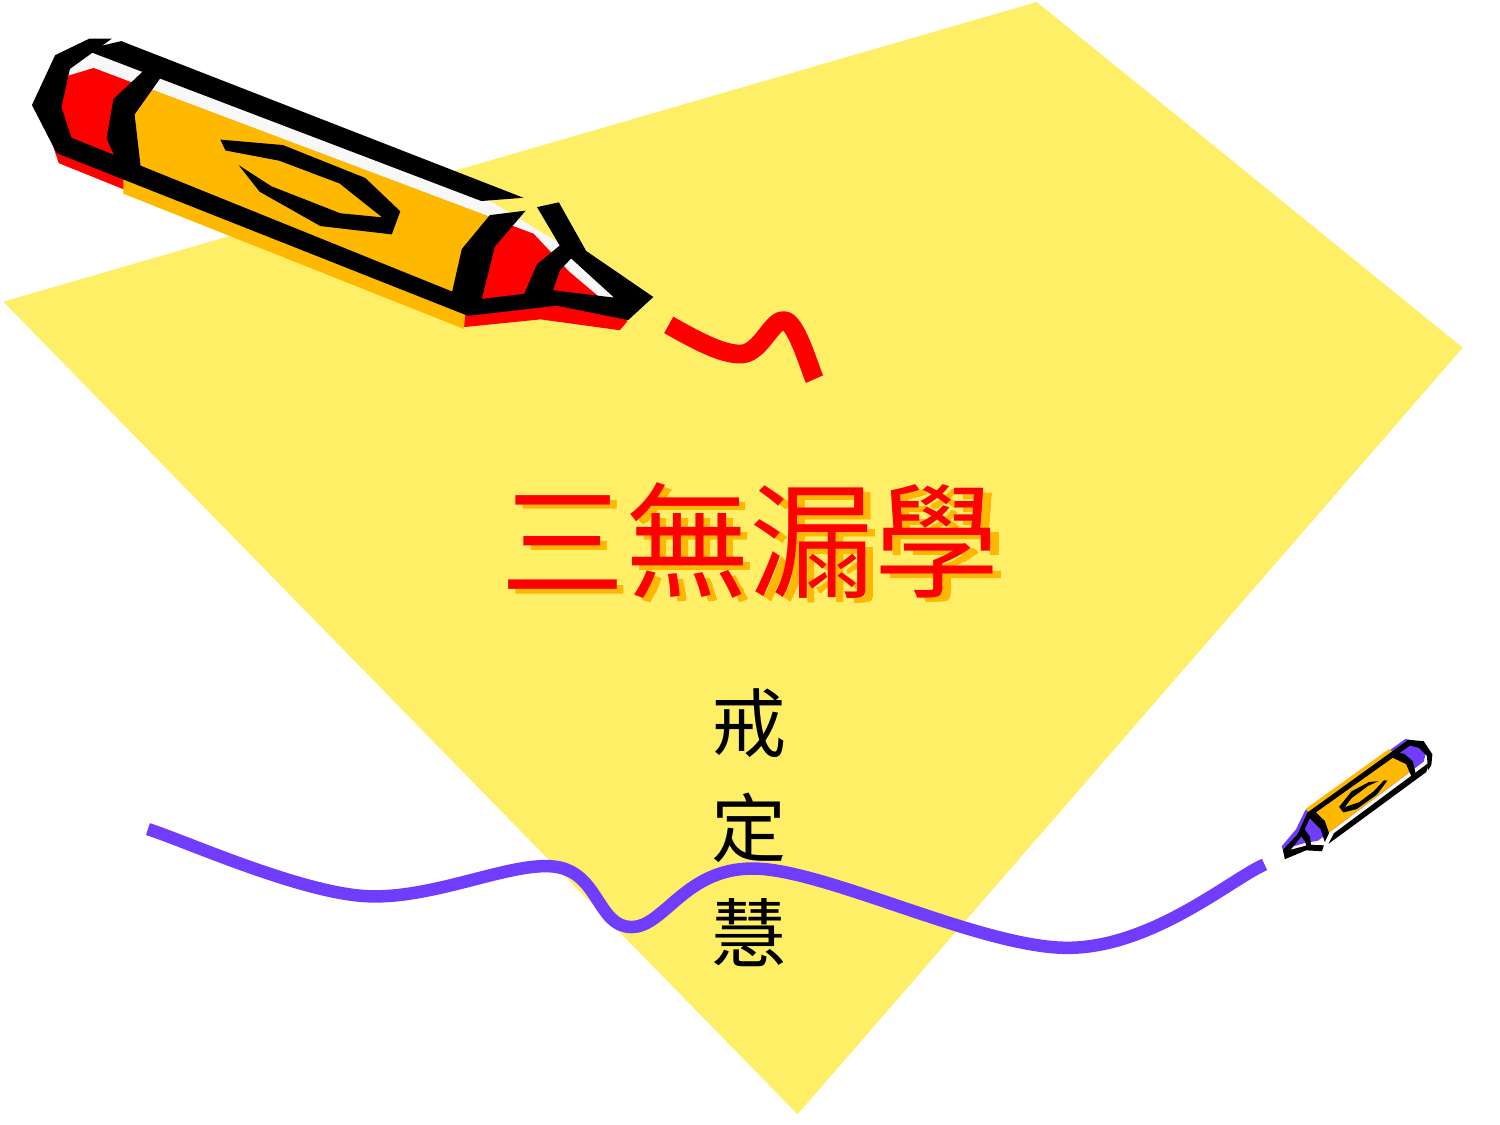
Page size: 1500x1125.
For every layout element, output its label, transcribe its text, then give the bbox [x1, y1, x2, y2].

subtitle 戒 定 慧 [253, 668, 1244, 834]
title 三無漏學 [225, 247, 1275, 621]
